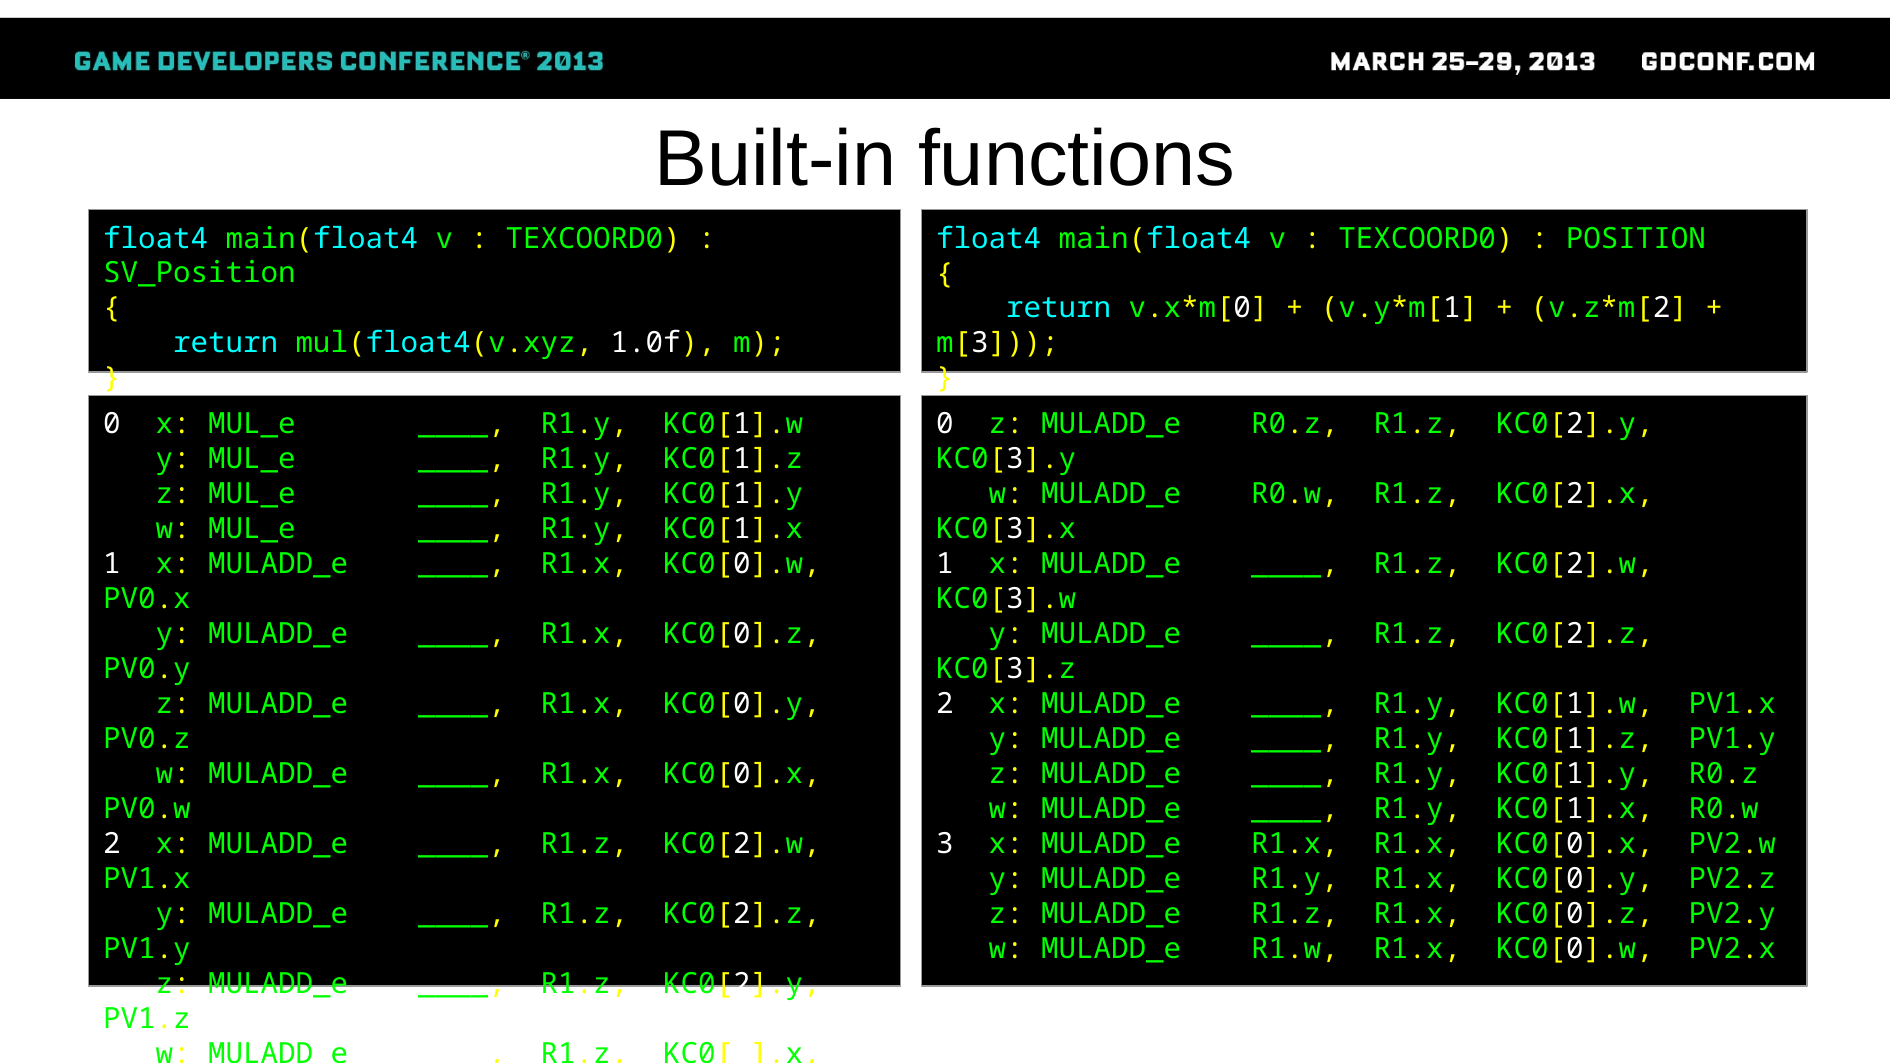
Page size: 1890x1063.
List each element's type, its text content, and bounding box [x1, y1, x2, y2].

text_box float4 main(float4 v : TEXCOORD0) : POSITION { return v.x*m[0] + (v.y*m[1] + (v.z*m[2] + m[3])); } [921, 209, 1808, 372]
text_box float4 main(float4 v : TEXCOORD0) : SV_Position { return mul(float4(v.xyz, 1.0f), m); } [88, 209, 901, 373]
picture [0, 0, 1890, 1063]
title Built-in functions [94, 103, 1796, 209]
text_box 0 x: MUL_e ____, R1.y, KC0[1].w y: MUL_e ____, R1.y, KC0[1].z z: MUL_e ____, R1.y, KC0[1].y w: MUL_e ____, R1.y, KC0[1].x 1 x: MULADD_e ____, R1.x, KC0[0].w, PV0.x y: MULADD_e ____, R1.x, KC0[0].z, PV0.y z: MULADD_e ____, R1.x, KC0[0].y, PV0.z w: MULADD_e ____, R1.x, KC0[0].x, PV0.w 2 x: MULADD_e ____, R1.z, KC0[2].w, PV1.x y: MULADD_e ____, R1.z, KC0[2].z, PV1.y z: MULADD_e ____, R1.z, KC0[2].y, PV1.z w: MULADD_e ____, R1.z, KC0[2].x, PV1.w 3 x: ADD R1.x, PV2.w, KC0[3].x y: ADD R1.y, PV2.z, KC0[3].y z: ADD R1.z, PV2.y, KC0[3].z w: ADD R1.w, PV2.x, KC0[3].w [88, 395, 901, 987]
text_box 0 z: MULADD_e R0.z, R1.z, KC0[2].y, KC0[3].y w: MULADD_e R0.w, R1.z, KC0[2].x, KC0[3].x 1 x: MULADD_e ____, R1.z, KC0[2].w, KC0[3].w y: MULADD_e ____, R1.z, KC0[2].z, KC0[3].z 2 x: MULADD_e ____, R1.y, KC0[1].w, PV1.x y: MULADD_e ____, R1.y, KC0[1].z, PV1.y z: MULADD_e ____, R1.y, KC0[1].y, R0.z w: MULADD_e ____, R1.y, KC0[1].x, R0.w 3 x: MULADD_e R1.x, R1.x, KC0[0].x, PV2.w y: MULADD_e R1.y, R1.x, KC0[0].y, PV2.z z: MULADD_e R1.z, R1.x, KC0[0].z, PV2.y w: MULADD_e R1.w, R1.x, KC0[0].w, PV2.x [921, 395, 1808, 987]
